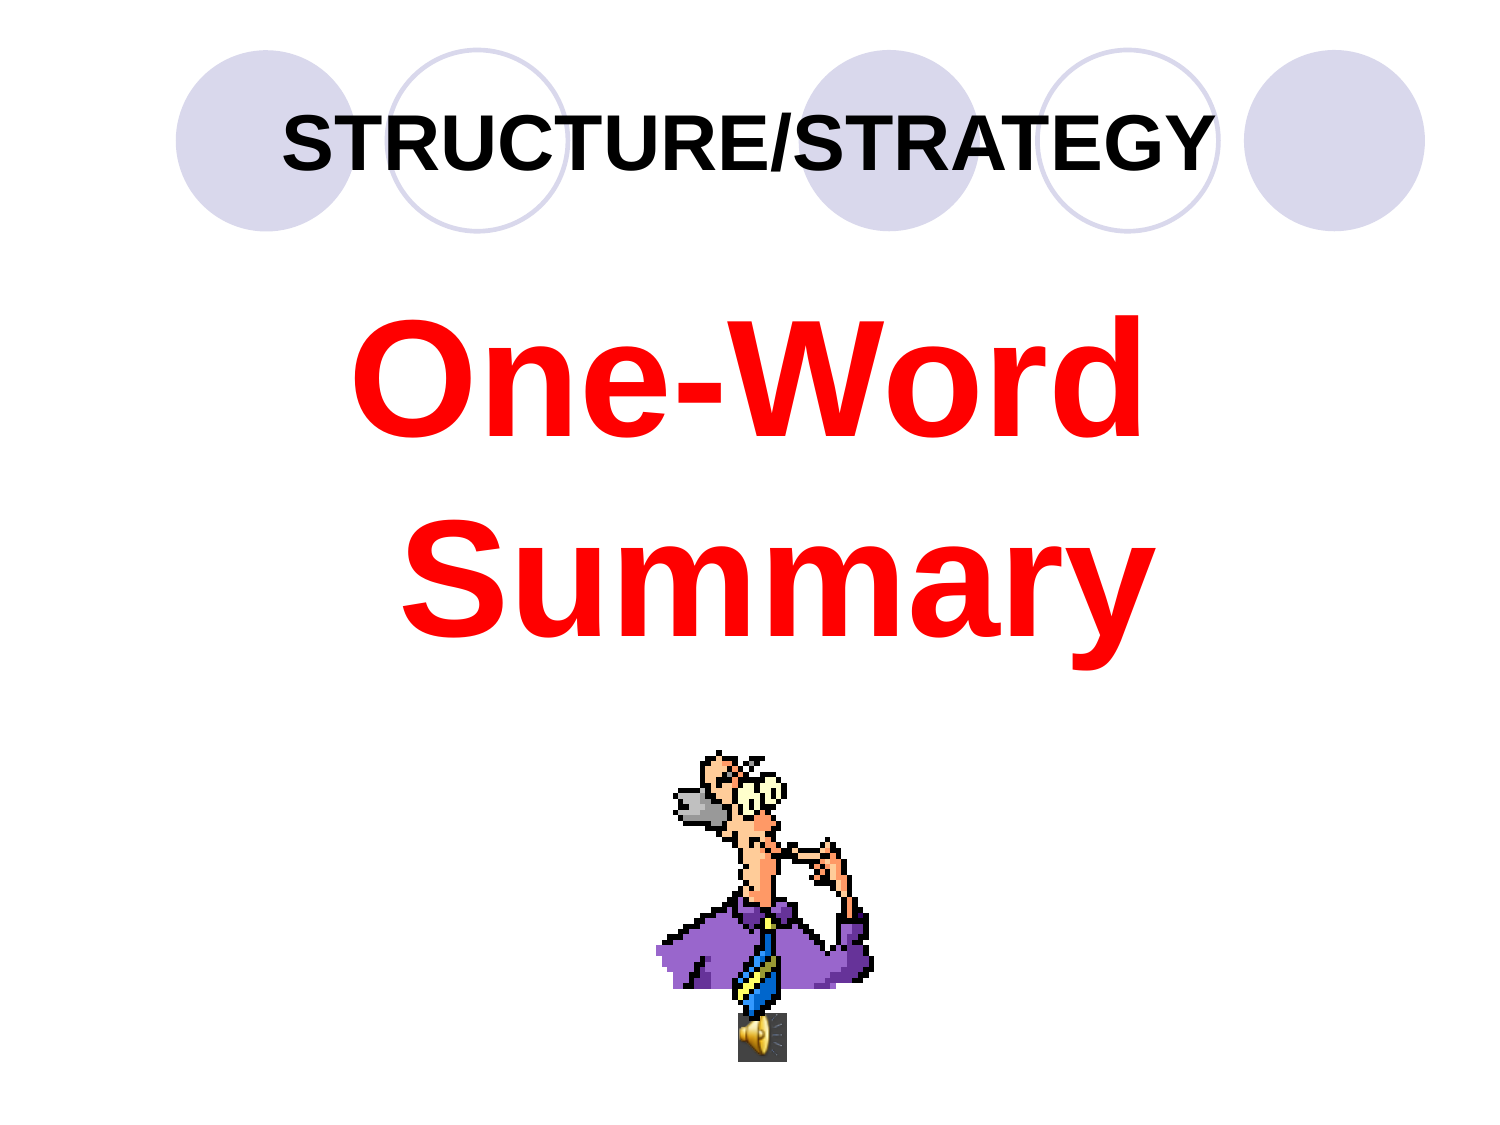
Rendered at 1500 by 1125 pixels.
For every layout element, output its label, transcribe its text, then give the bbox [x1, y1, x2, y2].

picture [624, 474, 880, 1063]
list One-Word Summary [74, 262, 1426, 1006]
title STRUCTURE/STRATEGY [74, 44, 1426, 233]
